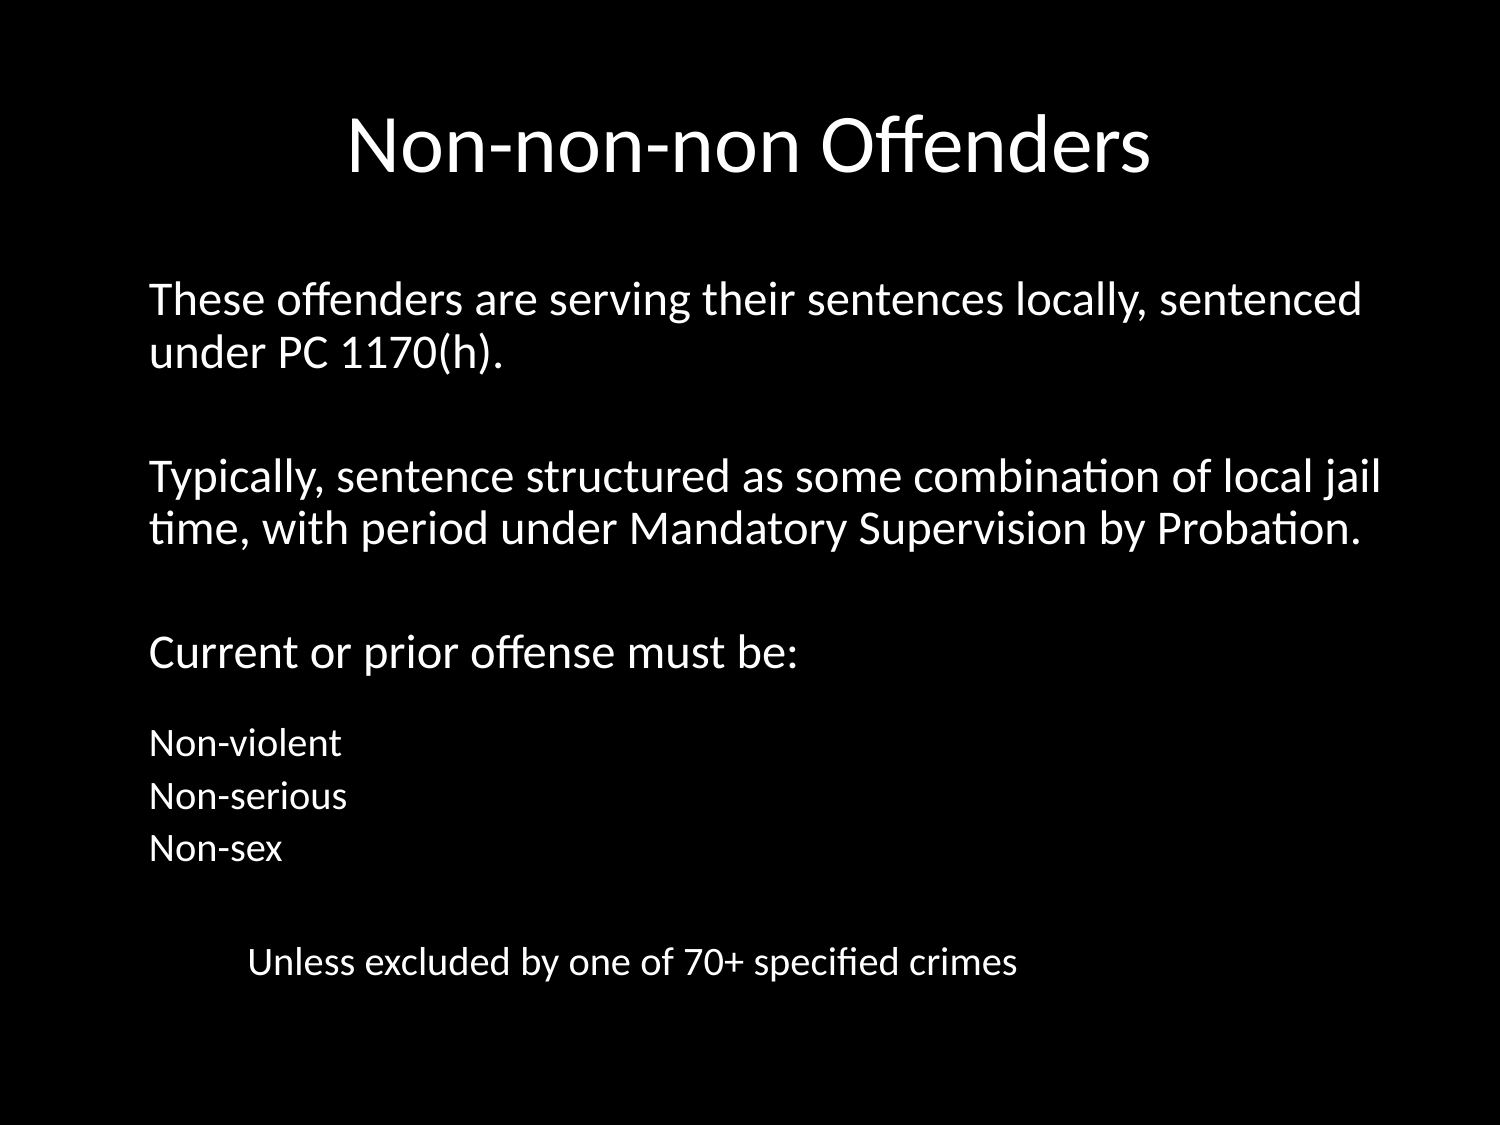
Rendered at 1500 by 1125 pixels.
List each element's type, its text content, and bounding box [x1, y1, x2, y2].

title Non-non-non Offenders [75, 45, 1425, 233]
list These offenders are serving their sentences locally, sentenced under PC 1170(h). Typically, sentence structured as some combination of local jail time, with period under Mandatory Supervision by Probation. Current or prior offense must be: Non-violent Non-serious Non-sex Unless excluded by one of 70+ specified crimes [75, 262, 1425, 1005]
